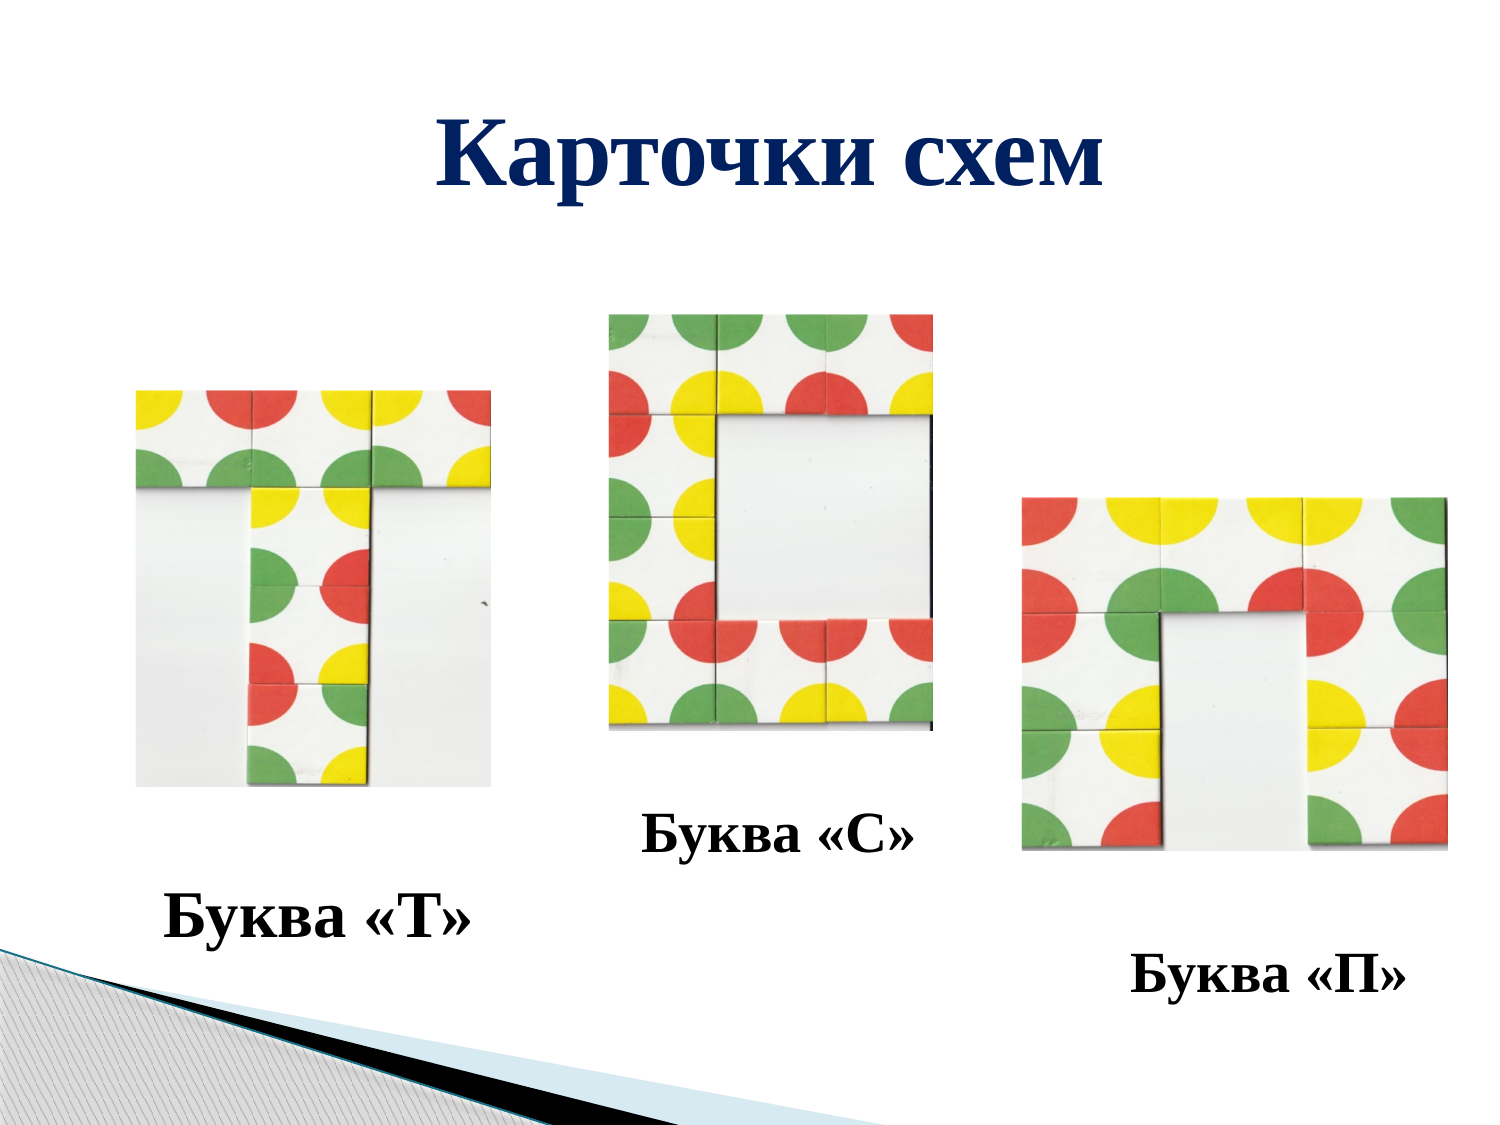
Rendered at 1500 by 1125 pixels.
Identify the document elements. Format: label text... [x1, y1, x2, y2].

text_box Буква «С» [608, 786, 951, 872]
text_box Карточки схем [404, 78, 1137, 213]
picture [561, 315, 979, 731]
picture [1022, 460, 1447, 887]
picture [114, 391, 512, 787]
text_box Буква «П» [1092, 927, 1448, 1012]
text_box Буква «Т» [147, 863, 491, 959]
